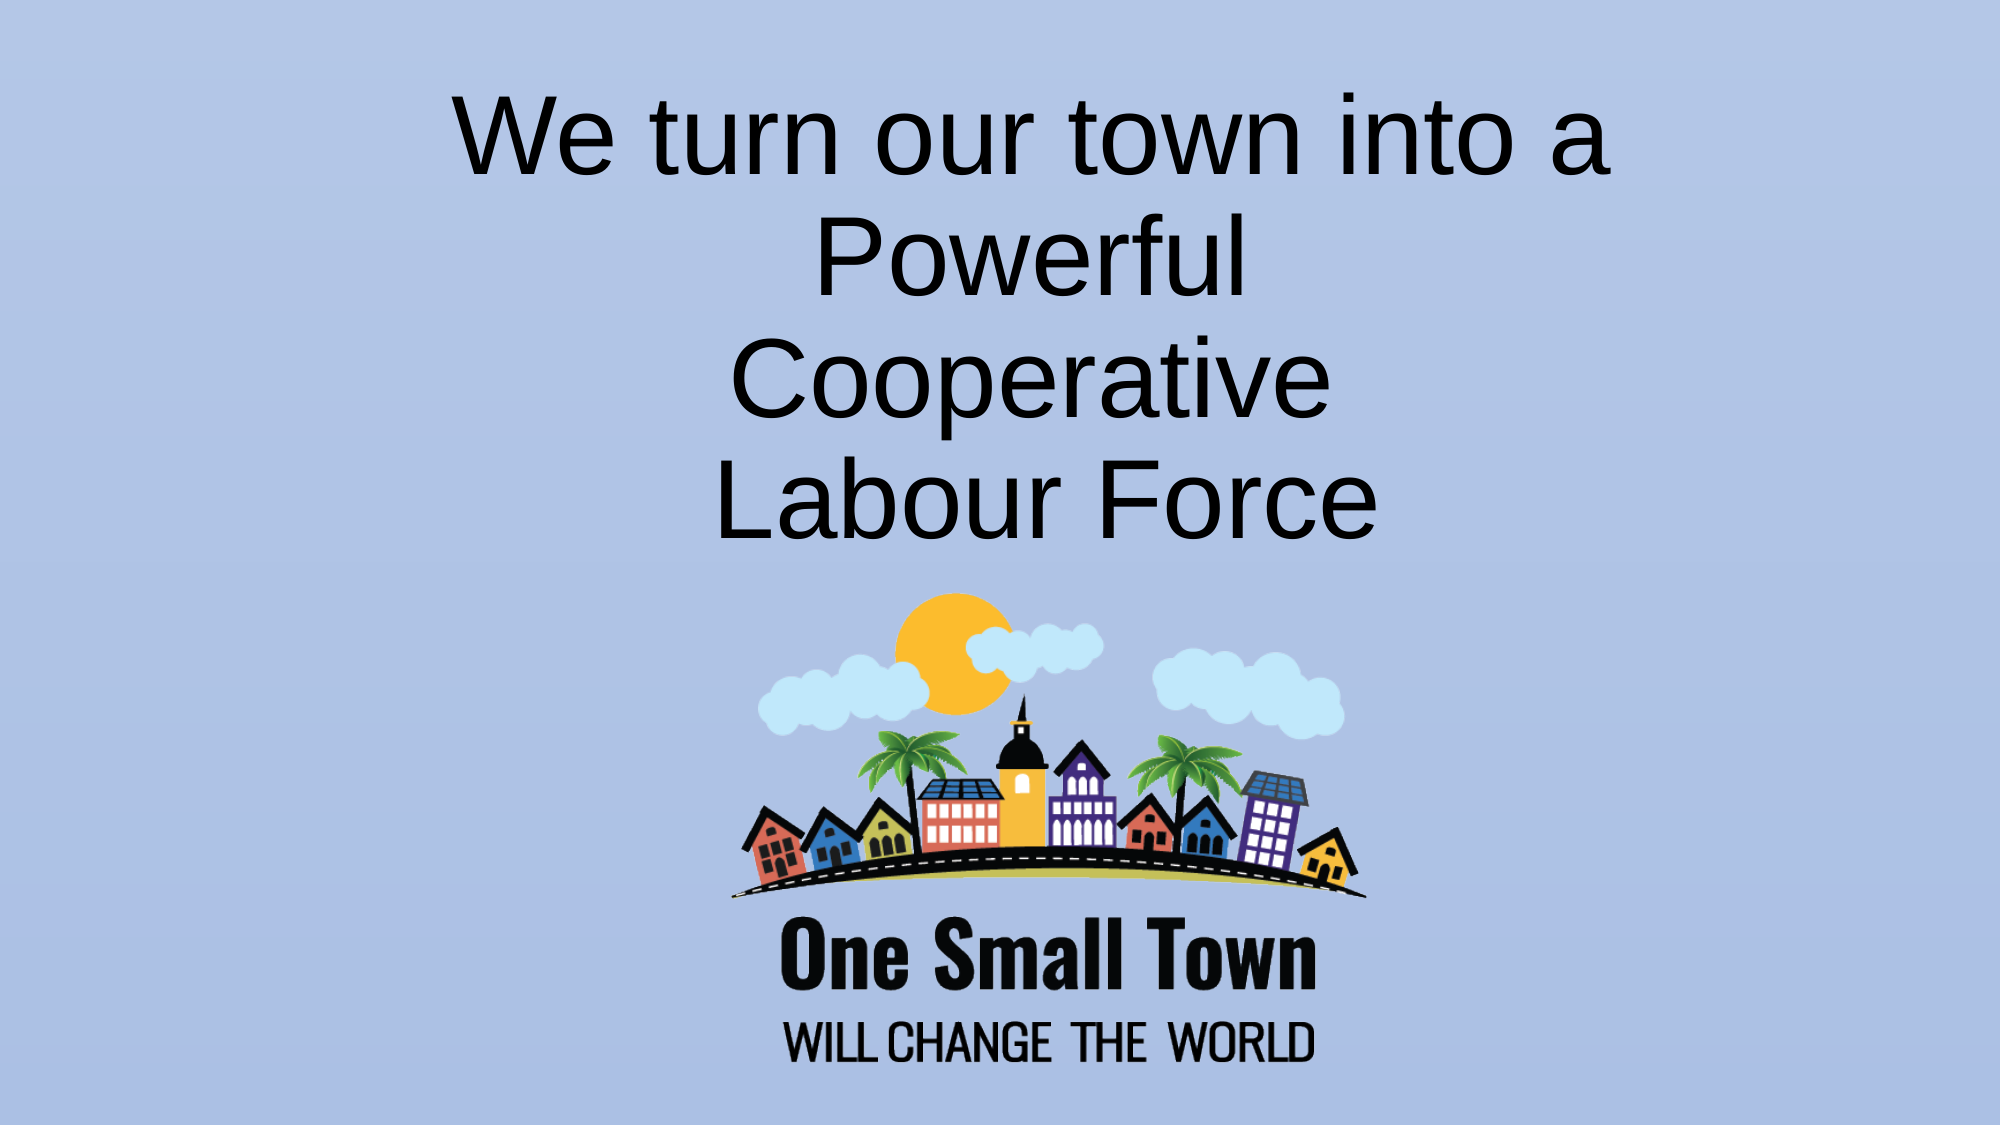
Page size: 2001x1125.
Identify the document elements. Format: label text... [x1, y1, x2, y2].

title We turn our town into a Powerful Cooperative Labour Force [109, 36, 1985, 604]
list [719, 574, 1372, 1089]
